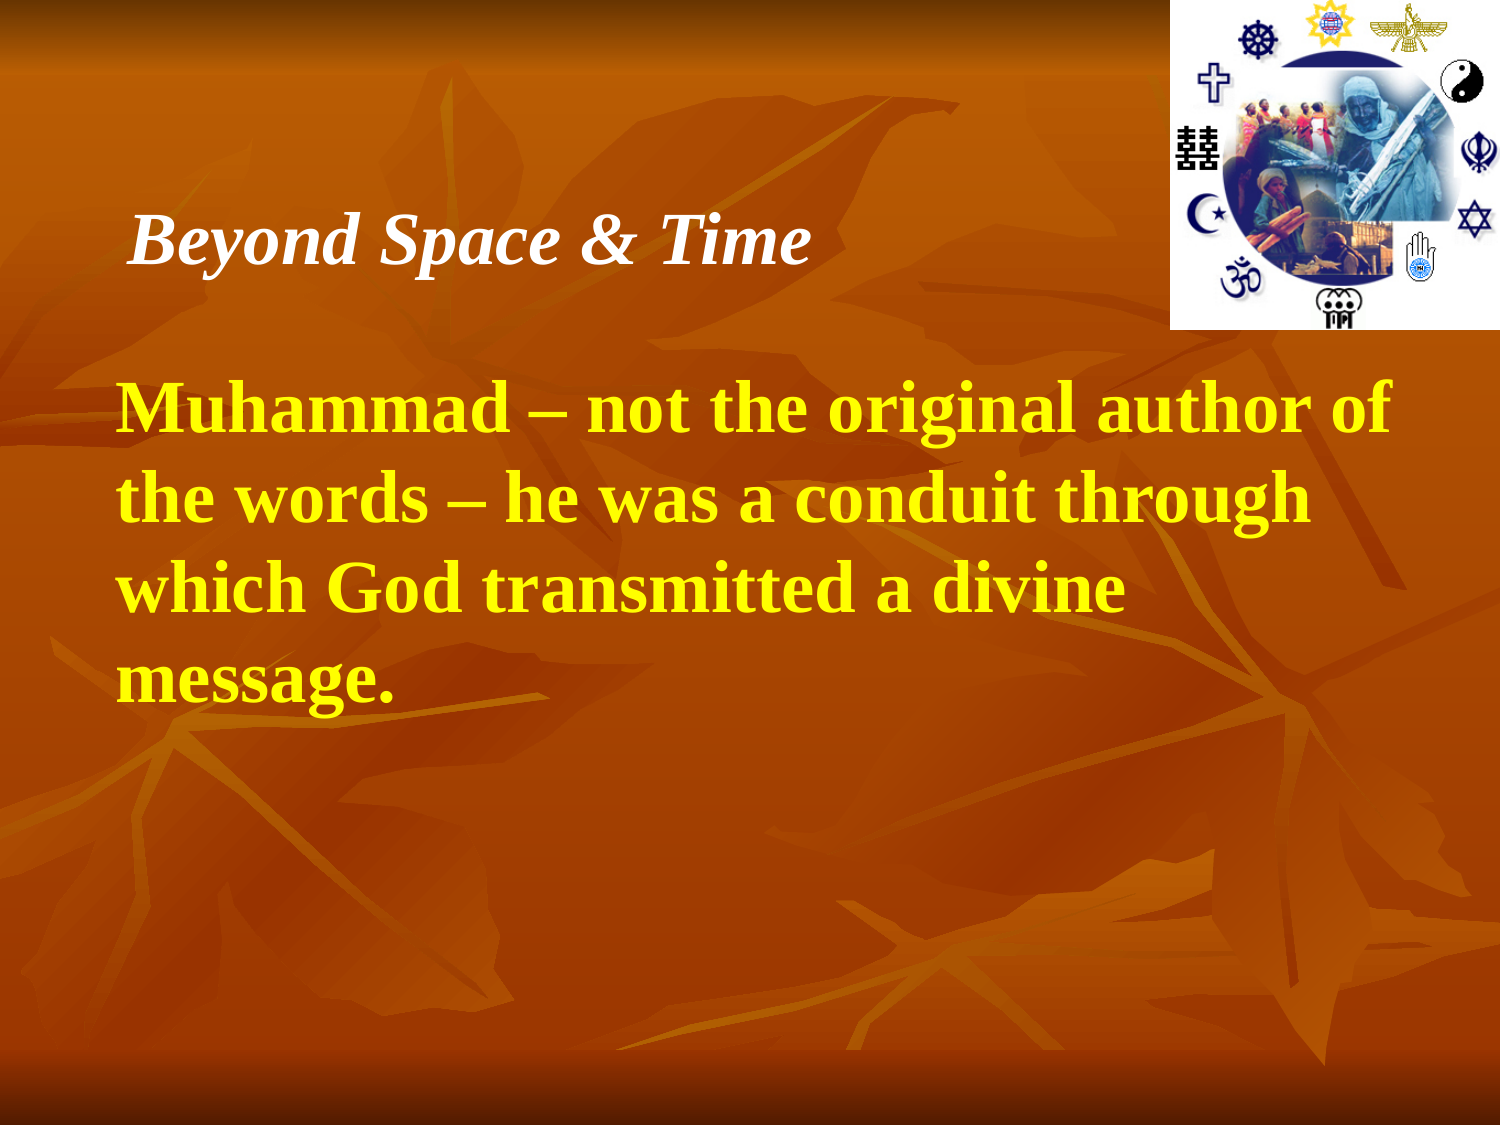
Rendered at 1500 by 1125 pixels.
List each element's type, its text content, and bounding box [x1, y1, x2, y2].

title Beyond Space & Time [112, 113, 1140, 349]
subtitle Muhammad – not the original author of the words – he was a conduit through which God transmitted a divine message. [100, 349, 1424, 1059]
picture [1170, 0, 1500, 330]
